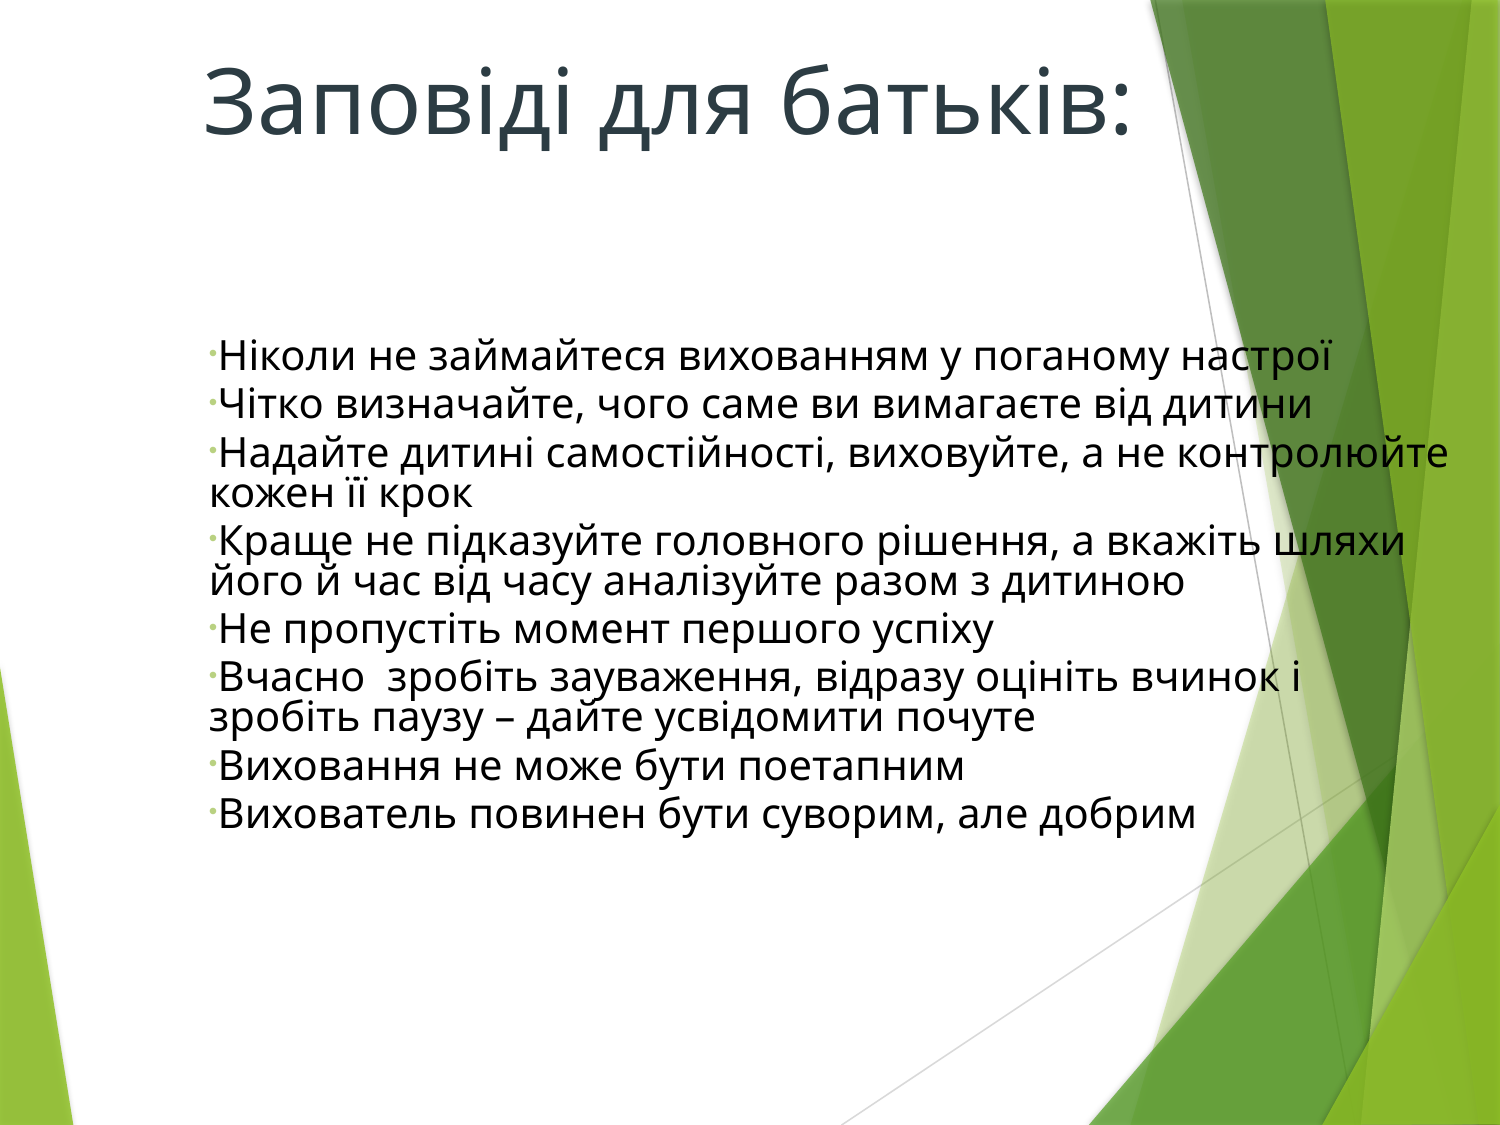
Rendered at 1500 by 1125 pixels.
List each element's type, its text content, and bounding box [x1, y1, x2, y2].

title Заповіді для батьків: [188, 35, 1468, 275]
list Ніколи не займайтеся вихованням у поганому настрої Чітко визначайте, чого саме ви вимагаєте від дитини Надайте дитині самостійності, виховуйте, а не контролюйте кожен її крок Краще не підказуйте головного рішення, а вкажіть шляхи його й час від часу аналізуйте разом з дитиною Не пропустіть момент першого успіху Вчасно зробіть зауваження, відразу оцініть вчинок і зробіть паузу – дайте усвідомити почуте Виховання не може бути поетапним Вихователь повинен бути суворим, але добрим [193, 331, 1469, 1006]
